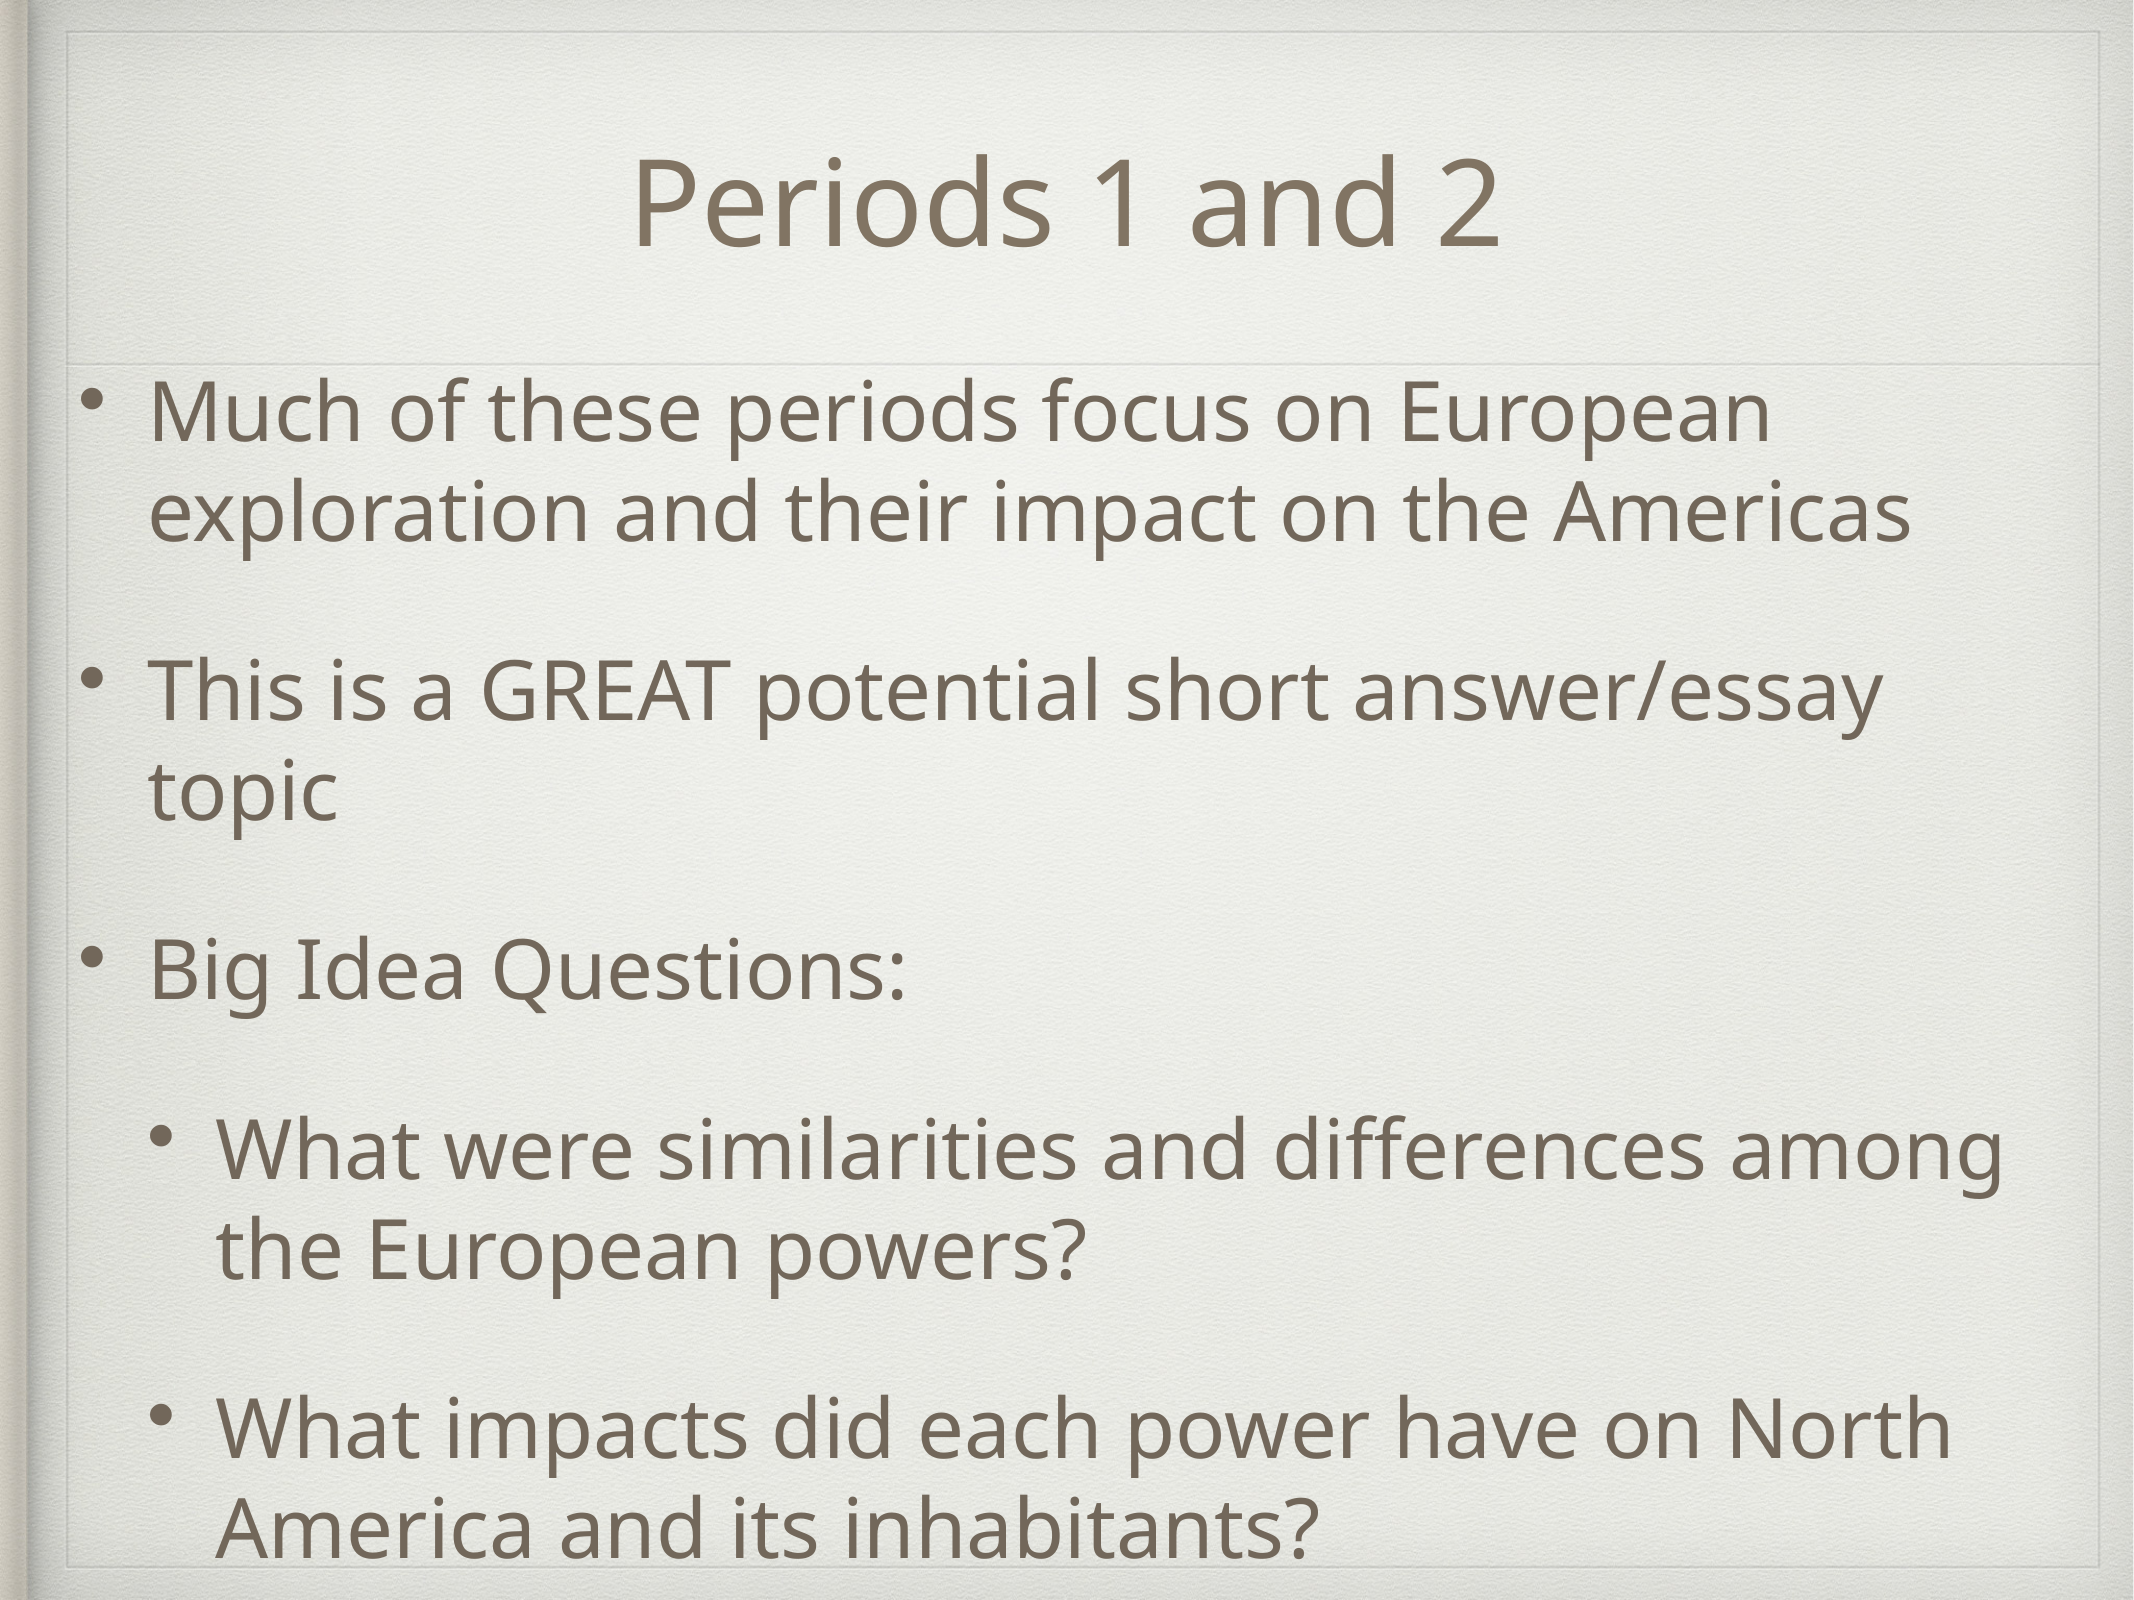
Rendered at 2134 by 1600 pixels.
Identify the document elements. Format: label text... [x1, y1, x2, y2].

title Periods 1 and 2 [149, 51, 1984, 345]
list Much of these periods focus on European exploration and their impact on the Americas This is a GREAT potential short answer/essay topic Big Idea Questions: What were similarities and differences among the European powers? What impacts did each power have on North America and its inhabitants? [77, 365, 2056, 1568]
picture [0, 0, 2134, 1600]
